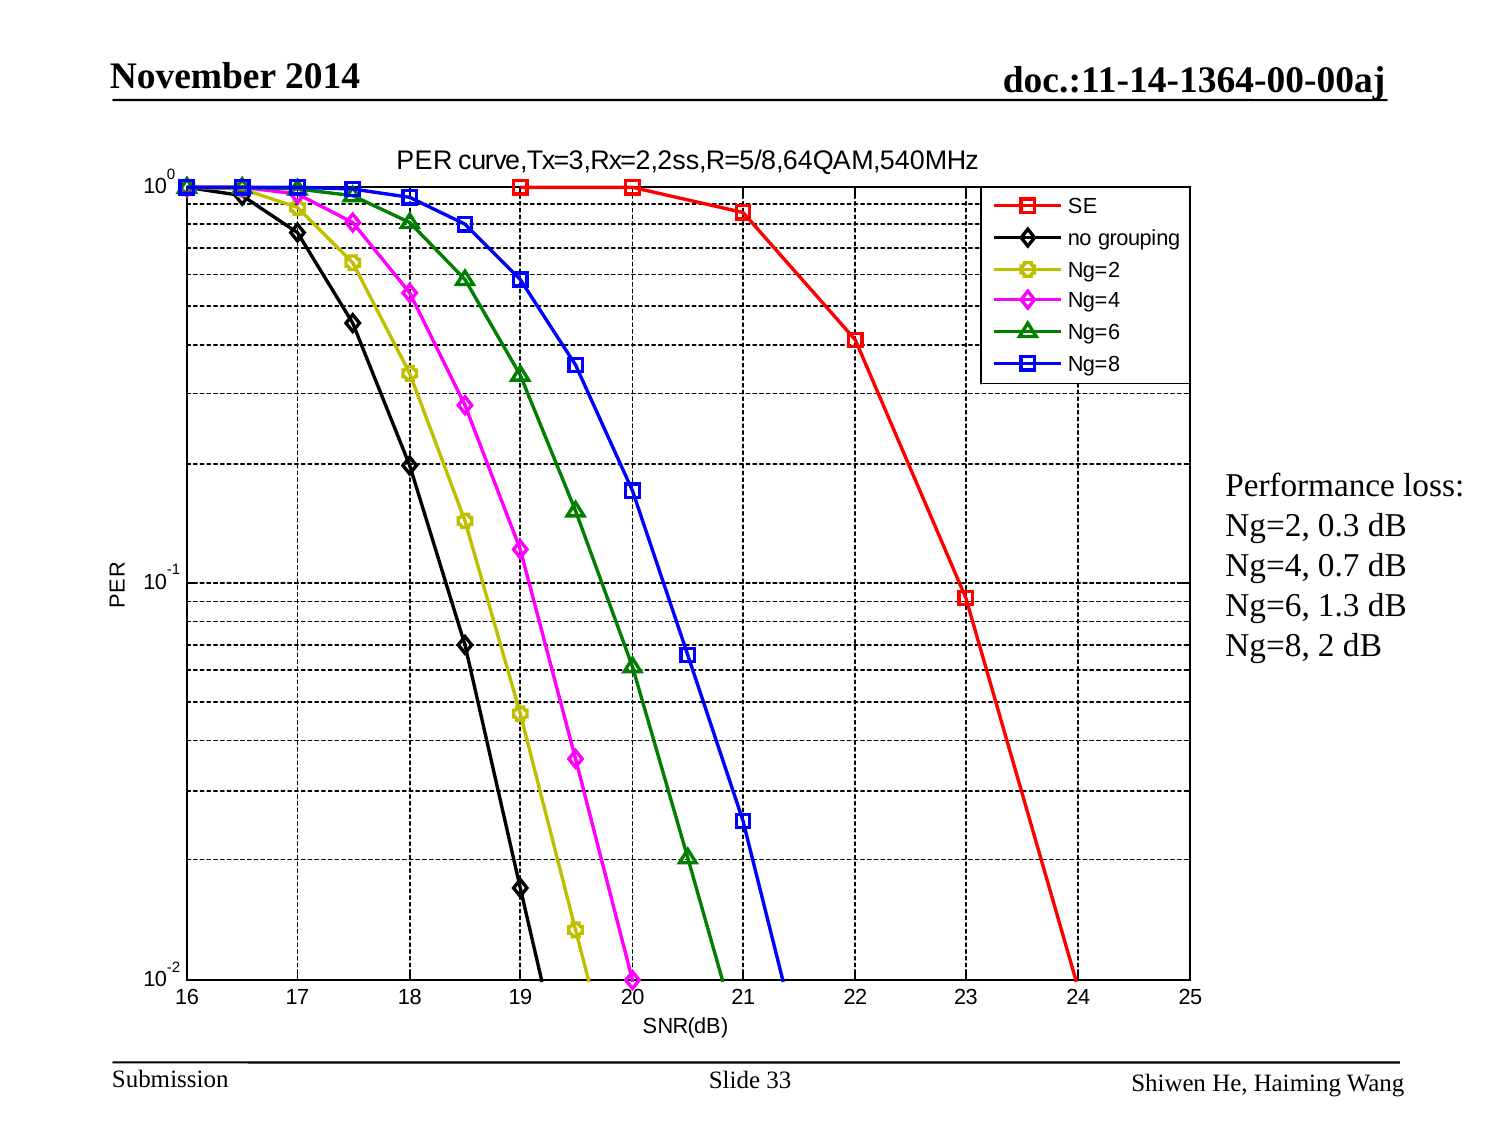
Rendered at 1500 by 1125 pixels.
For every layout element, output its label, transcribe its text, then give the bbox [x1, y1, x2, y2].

text_box Performance loss: Ng=2, 0.3 dB Ng=4, 0.7 dB Ng=6, 1.3 dB Ng=8, 2 dB [1319, 456, 1483, 671]
picture [17, 113, 1315, 1088]
